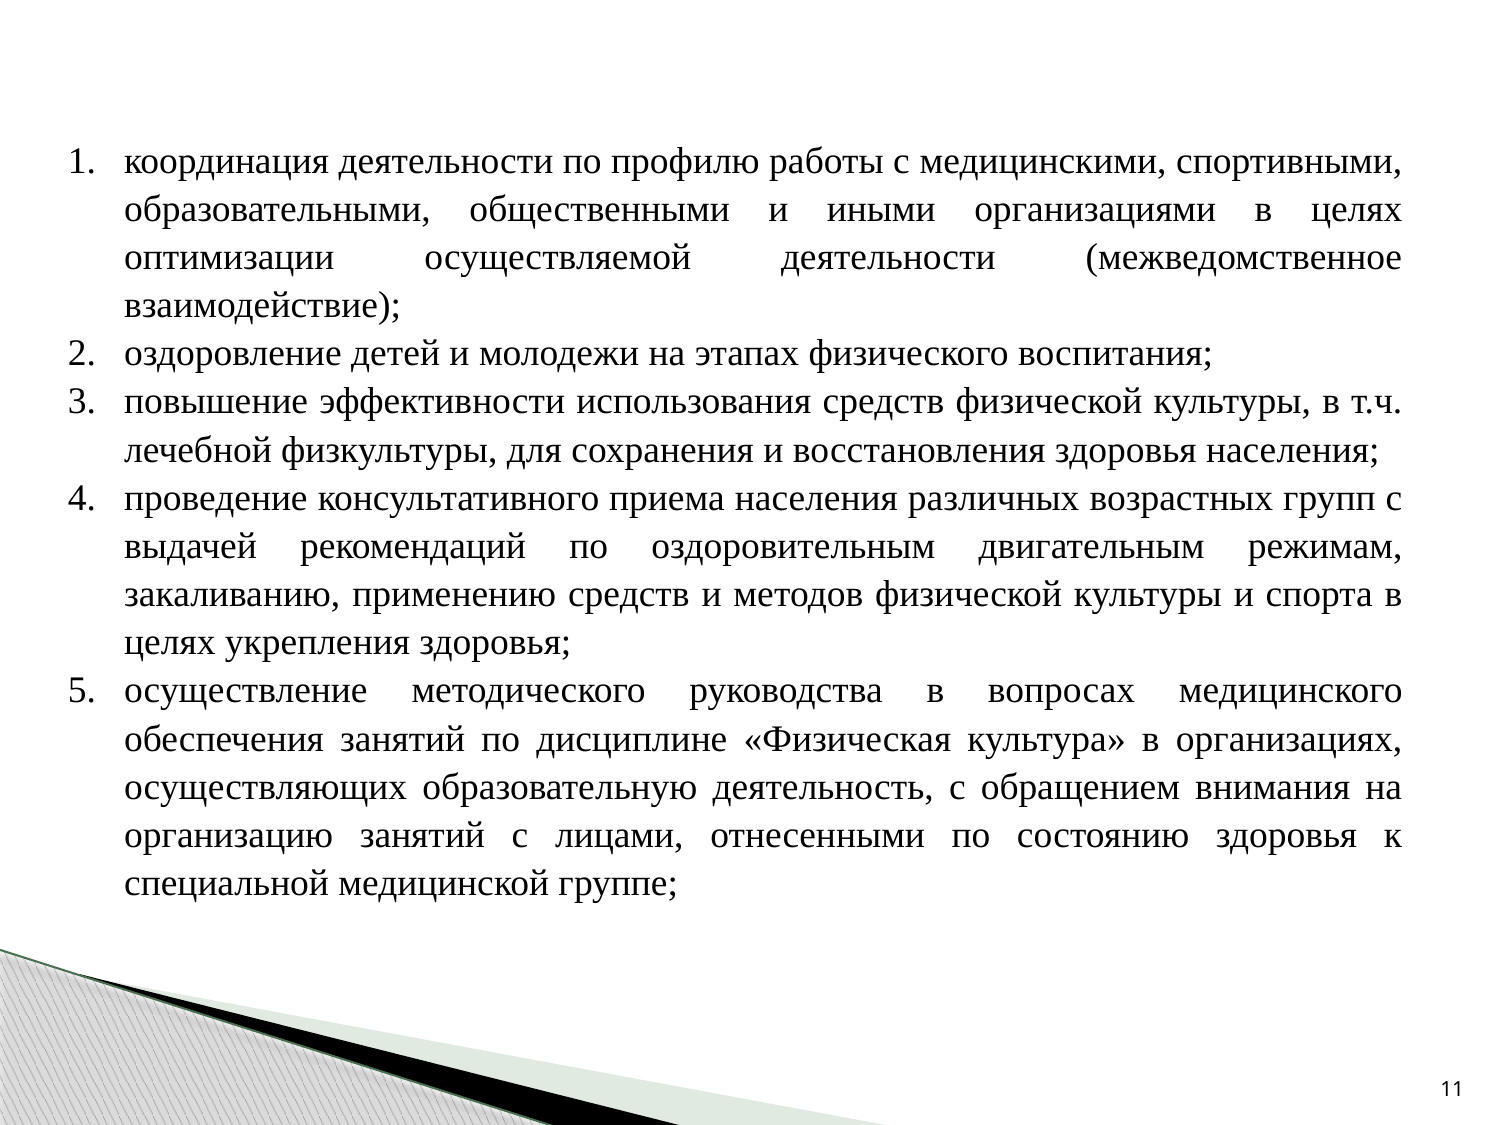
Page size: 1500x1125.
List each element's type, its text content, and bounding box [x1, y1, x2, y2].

slide_number 11 [1418, 1051, 1479, 1112]
text_box координация деятельности по профилю работы с медицинскими, спортивными, образовательными, общественными и иными организациями в целях оптимизации осуществляемой деятельности (межведомственное взаимодействие); оздоровление детей и молодежи на этапах физического воспитания; повышение эффективности использования средств физической культуры, в т.ч. лечебной физкультуры, для сохранения и восстановления здоровья населения; проведение консультативного приема населения различных возрастных групп с выдачей рекомендаций по оздоровительным двигательным режимам, закаливанию, применению средств и методов физической культуры и спорта в целях укрепления здоровья; осуществление методического руководства в вопросах медицинского обеспечения занятий по дисциплине «Физическая культура» в организациях, осуществляющих образовательную деятельность, с обращением внимания на организацию занятий с лицами, отнесенными по состоянию здоровья к специальной медицинской группе; [53, 125, 1419, 911]
